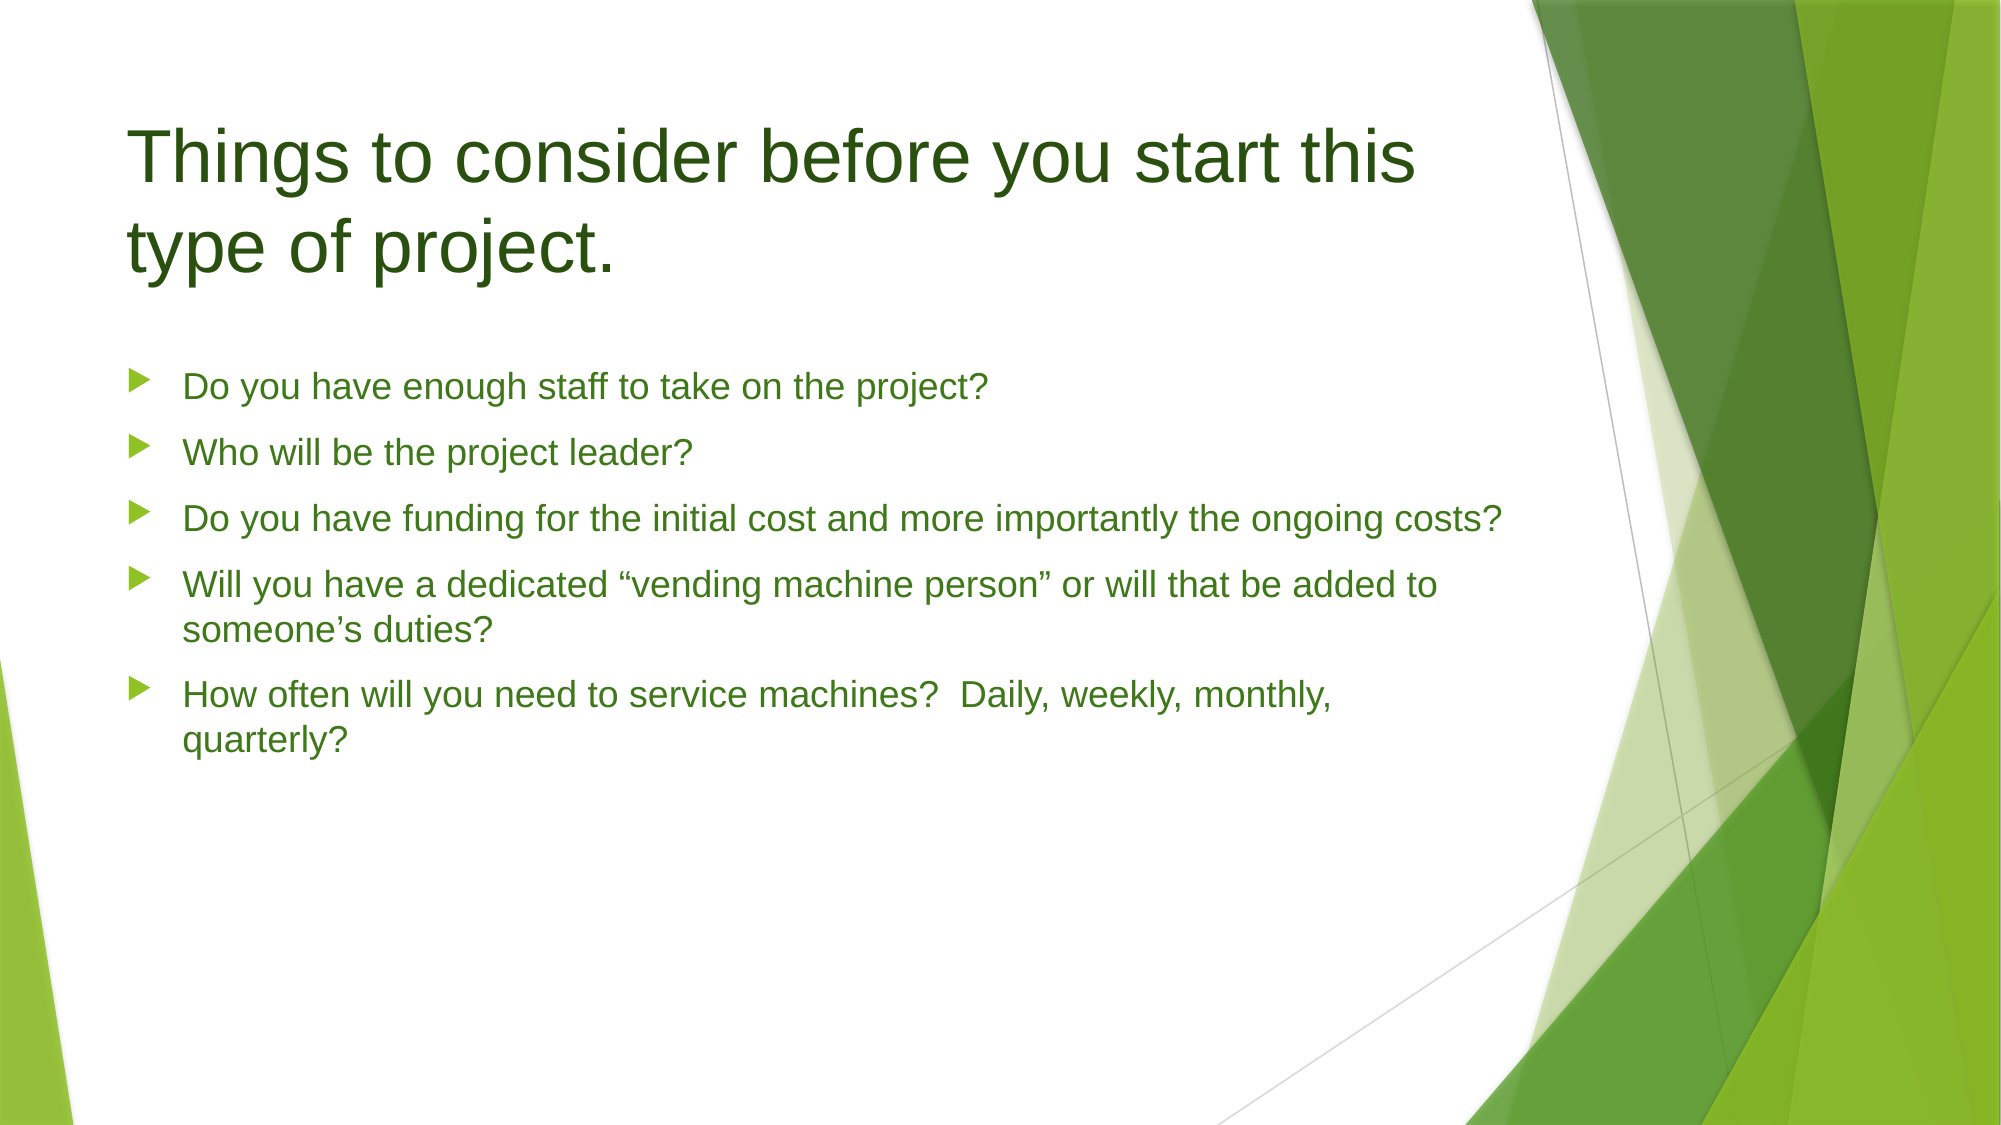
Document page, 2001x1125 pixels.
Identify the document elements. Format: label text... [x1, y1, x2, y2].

title Things to consider before you start this type of project. [111, 99, 1522, 317]
list Do you have enough staff to take on the project? Who will be the project leader? Do you have funding for the initial cost and more importantly the ongoing costs? Will you have a dedicated “vending machine person” or will that be added to someone’s duties? How often will you need to service machines? Daily, weekly, monthly, quarterly? [111, 354, 1522, 1077]
